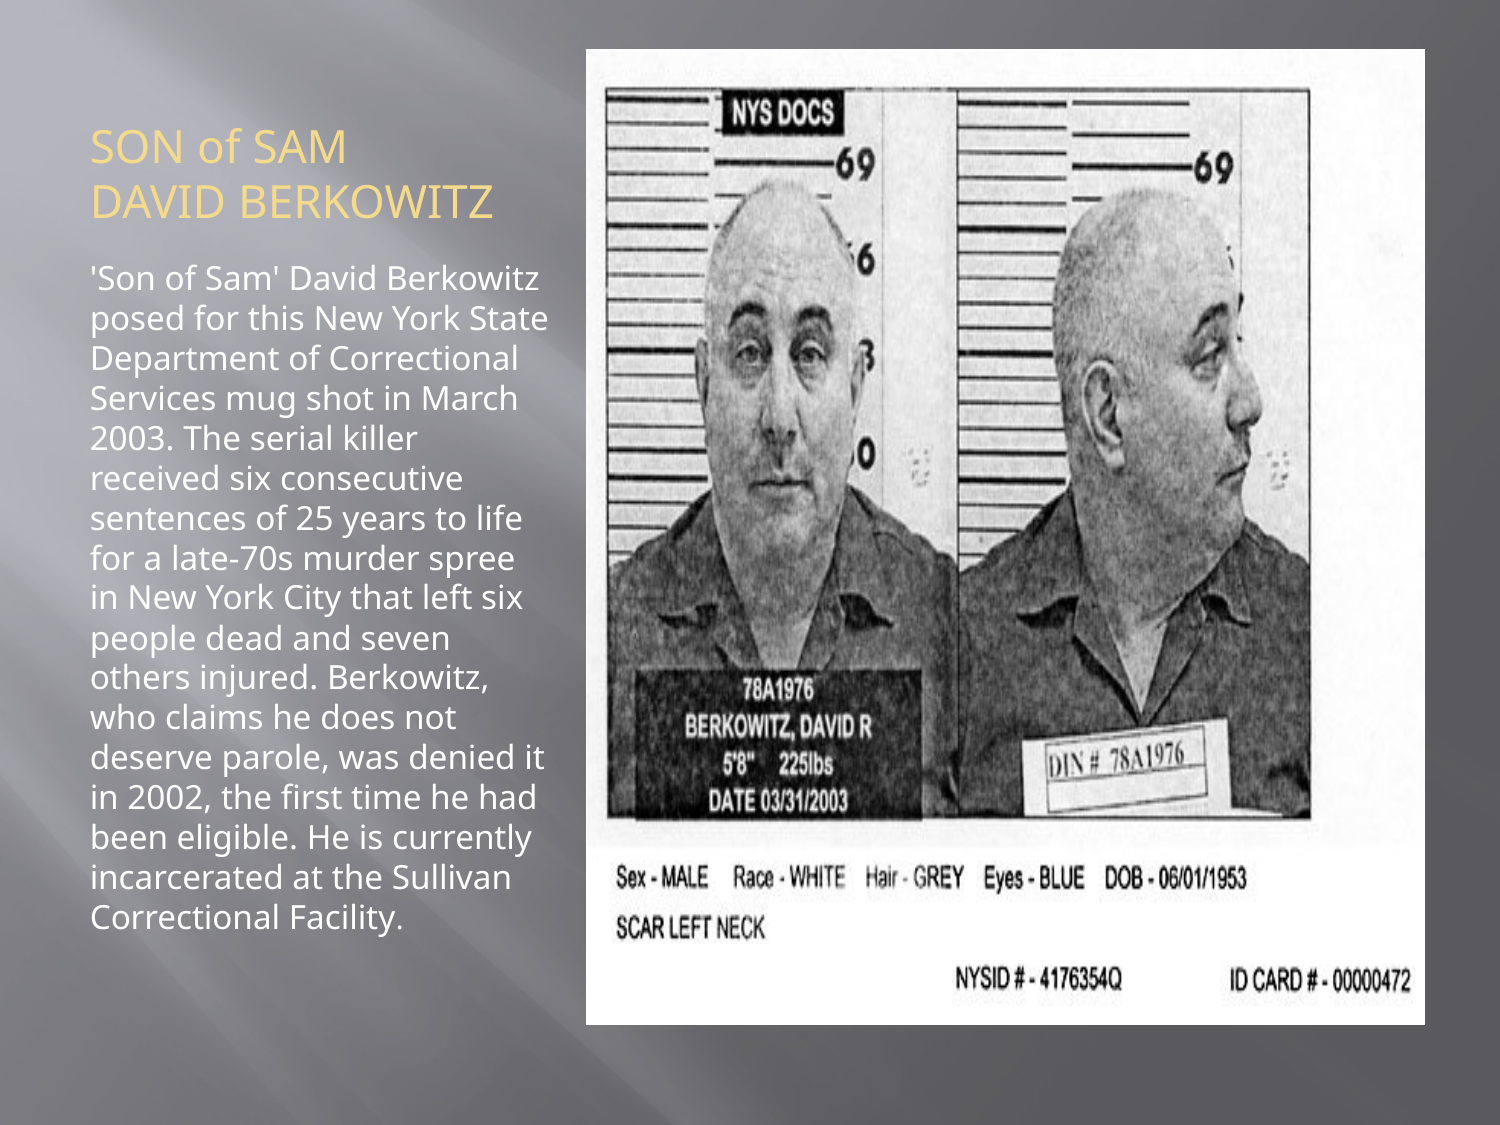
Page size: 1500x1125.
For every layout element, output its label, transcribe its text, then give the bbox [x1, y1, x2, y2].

list 'Son of Sam' David Berkowitz posed for this New York State Department of Correctional Services mug shot in March 2003. The serial killer received six consecutive sentences of 25 years to life for a late-70s murder spree in New York City that left six people dead and seven others injured. Berkowitz, who claims he does not deserve parole, was denied it in 2002, the first time he had been eligible. He is currently incarcerated at the Sullivan Correctional Facility. [75, 249, 569, 1005]
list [586, 49, 1426, 1026]
title SON of SAM DAVID BERKOWITZ [75, 44, 569, 236]
